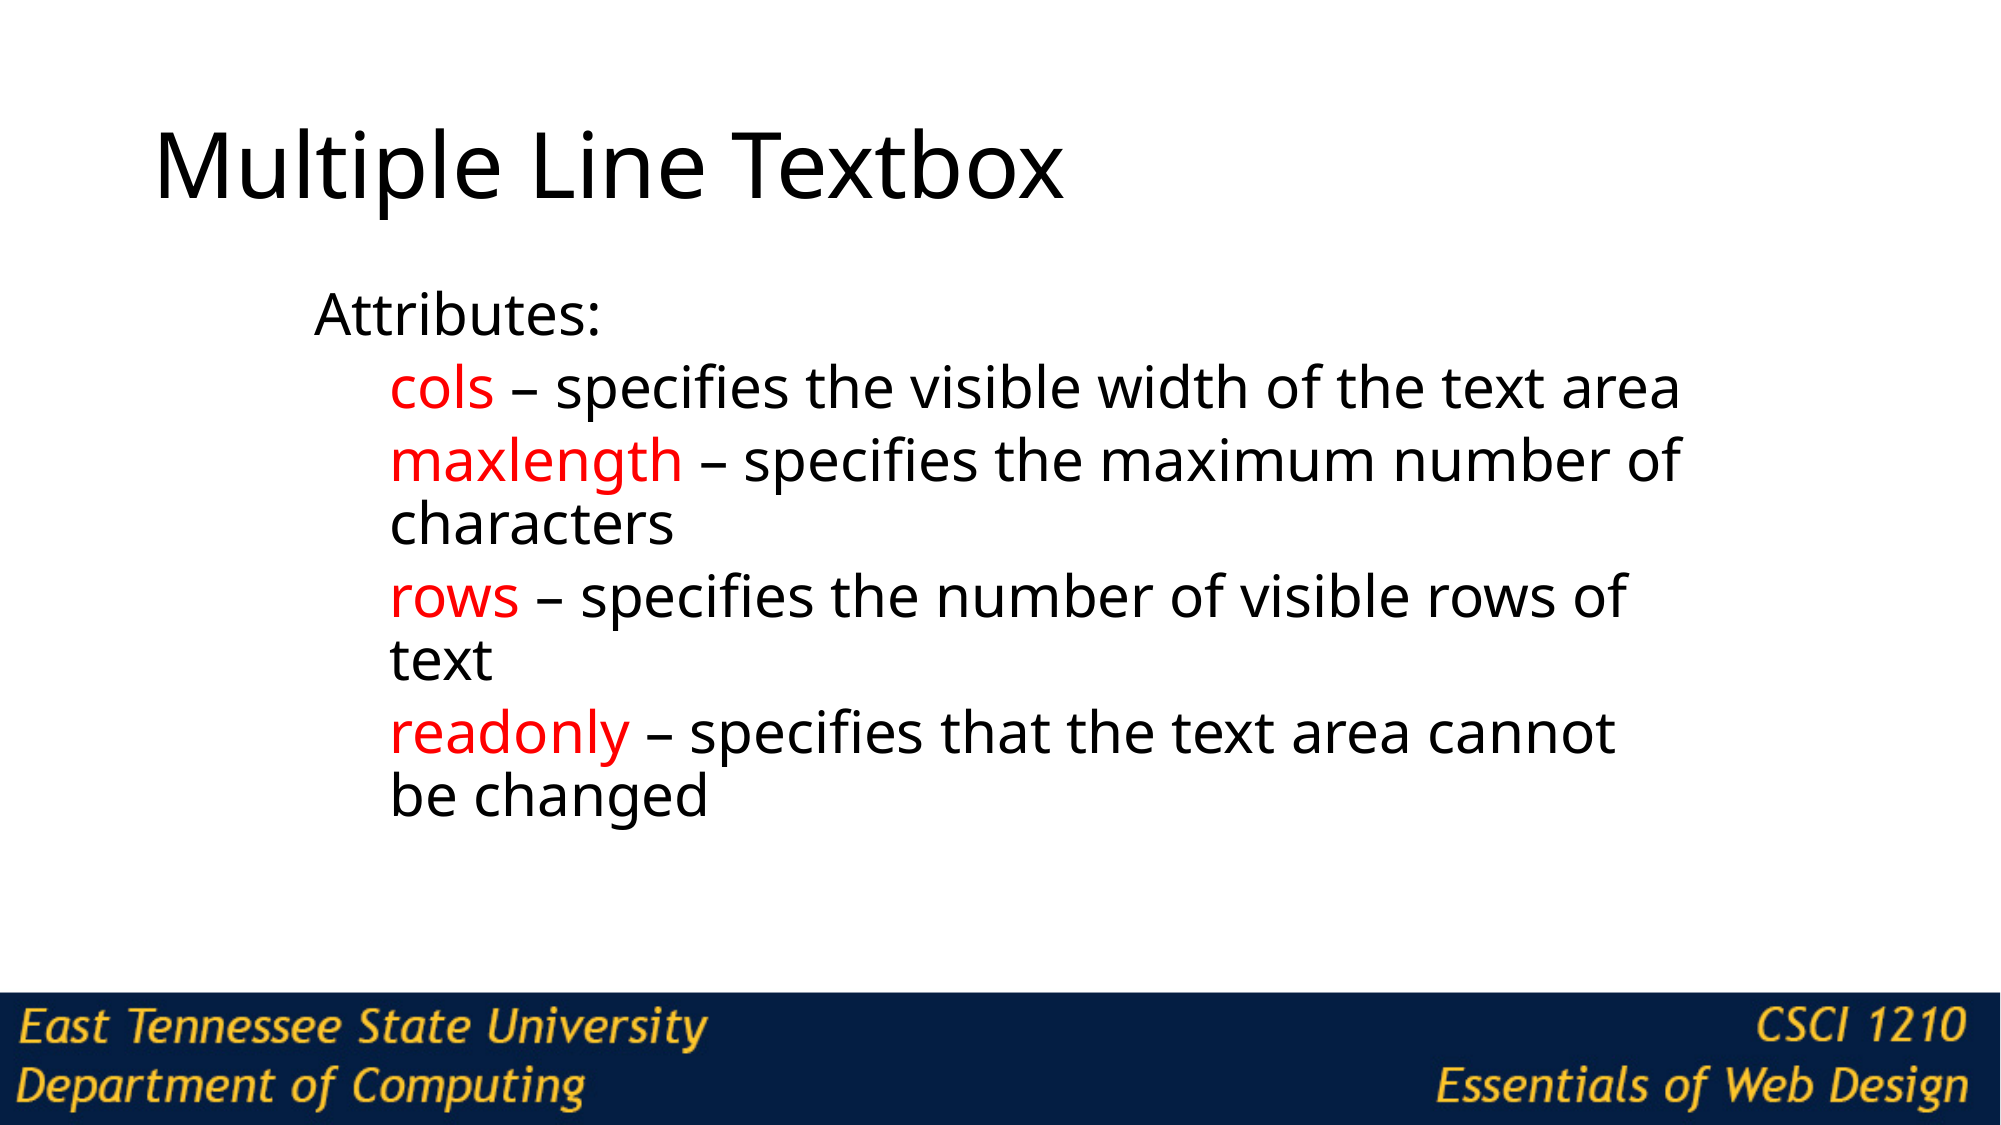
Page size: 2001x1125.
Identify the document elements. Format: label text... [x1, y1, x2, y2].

title Multiple Line Textbox [137, 59, 1863, 278]
picture [0, 0, 2001, 1125]
list Attributes: cols – specifies the visible width of the text area maxlength – specifies the maximum number of characters rows – specifies the number of visible rows of text readonly – specifies that the text area cannot be changed [299, 277, 1701, 938]
